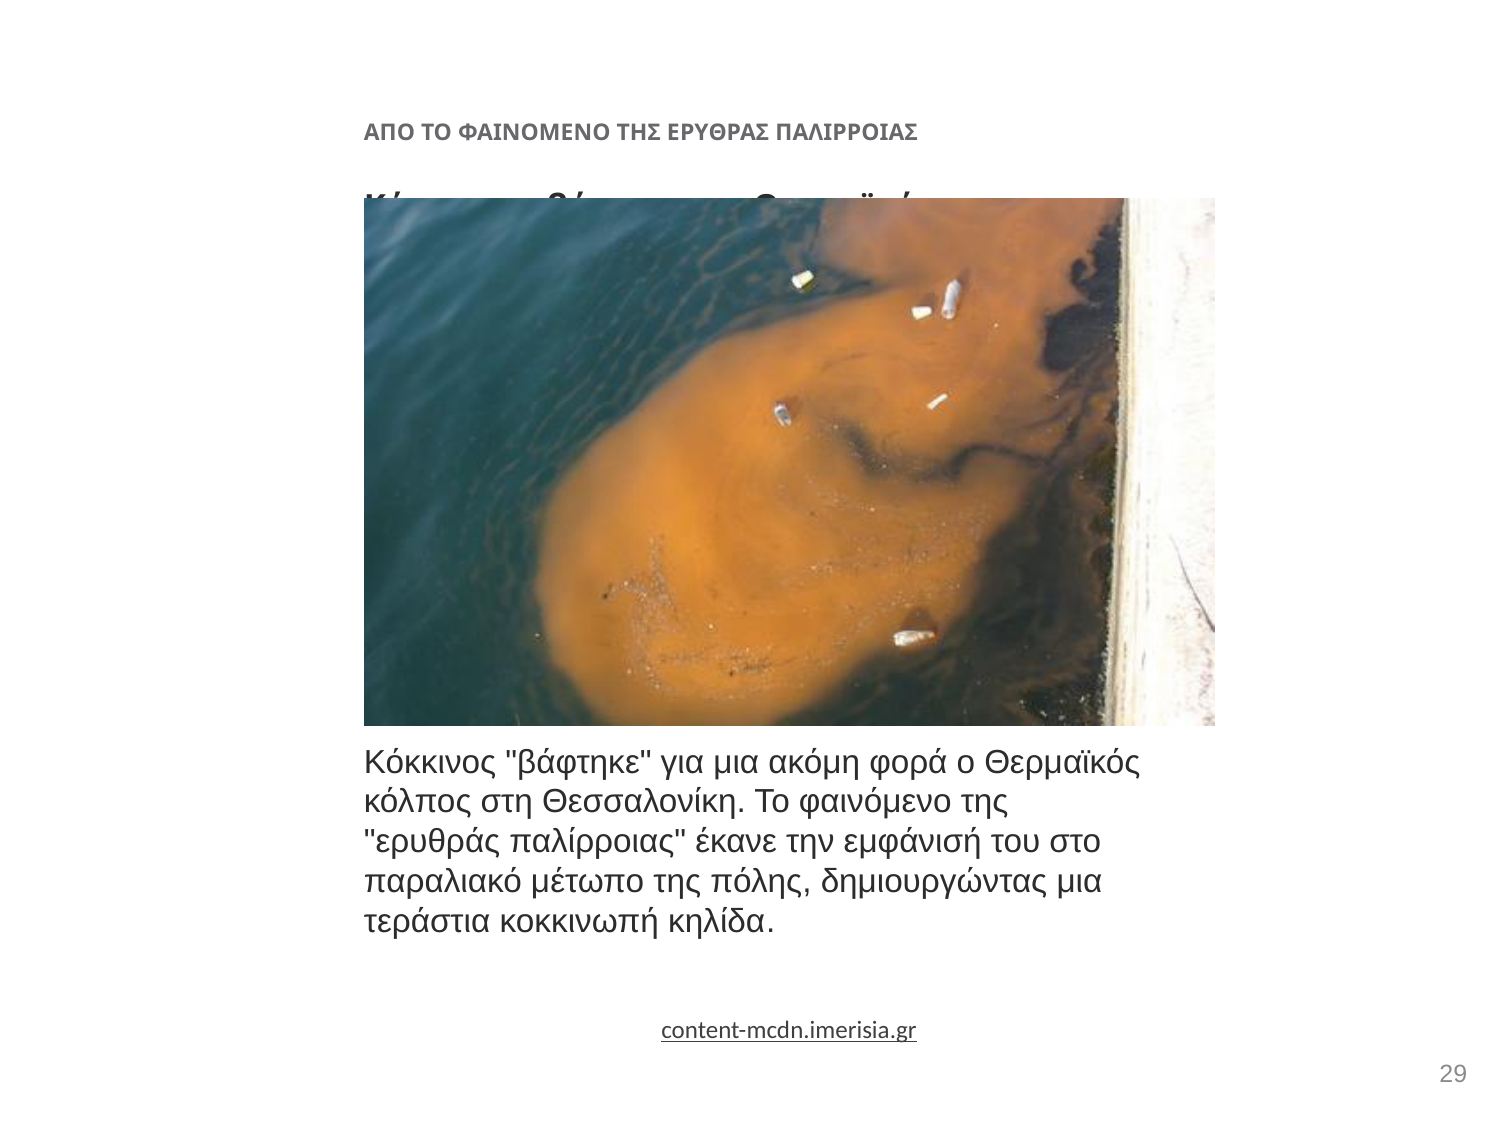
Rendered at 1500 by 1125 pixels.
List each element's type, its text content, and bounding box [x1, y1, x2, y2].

slide_number 28 [1376, 1042, 1483, 1103]
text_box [363, 125, 1215, 932]
text_box content-mcdn.imerisia.gr [517, 1006, 1061, 1052]
